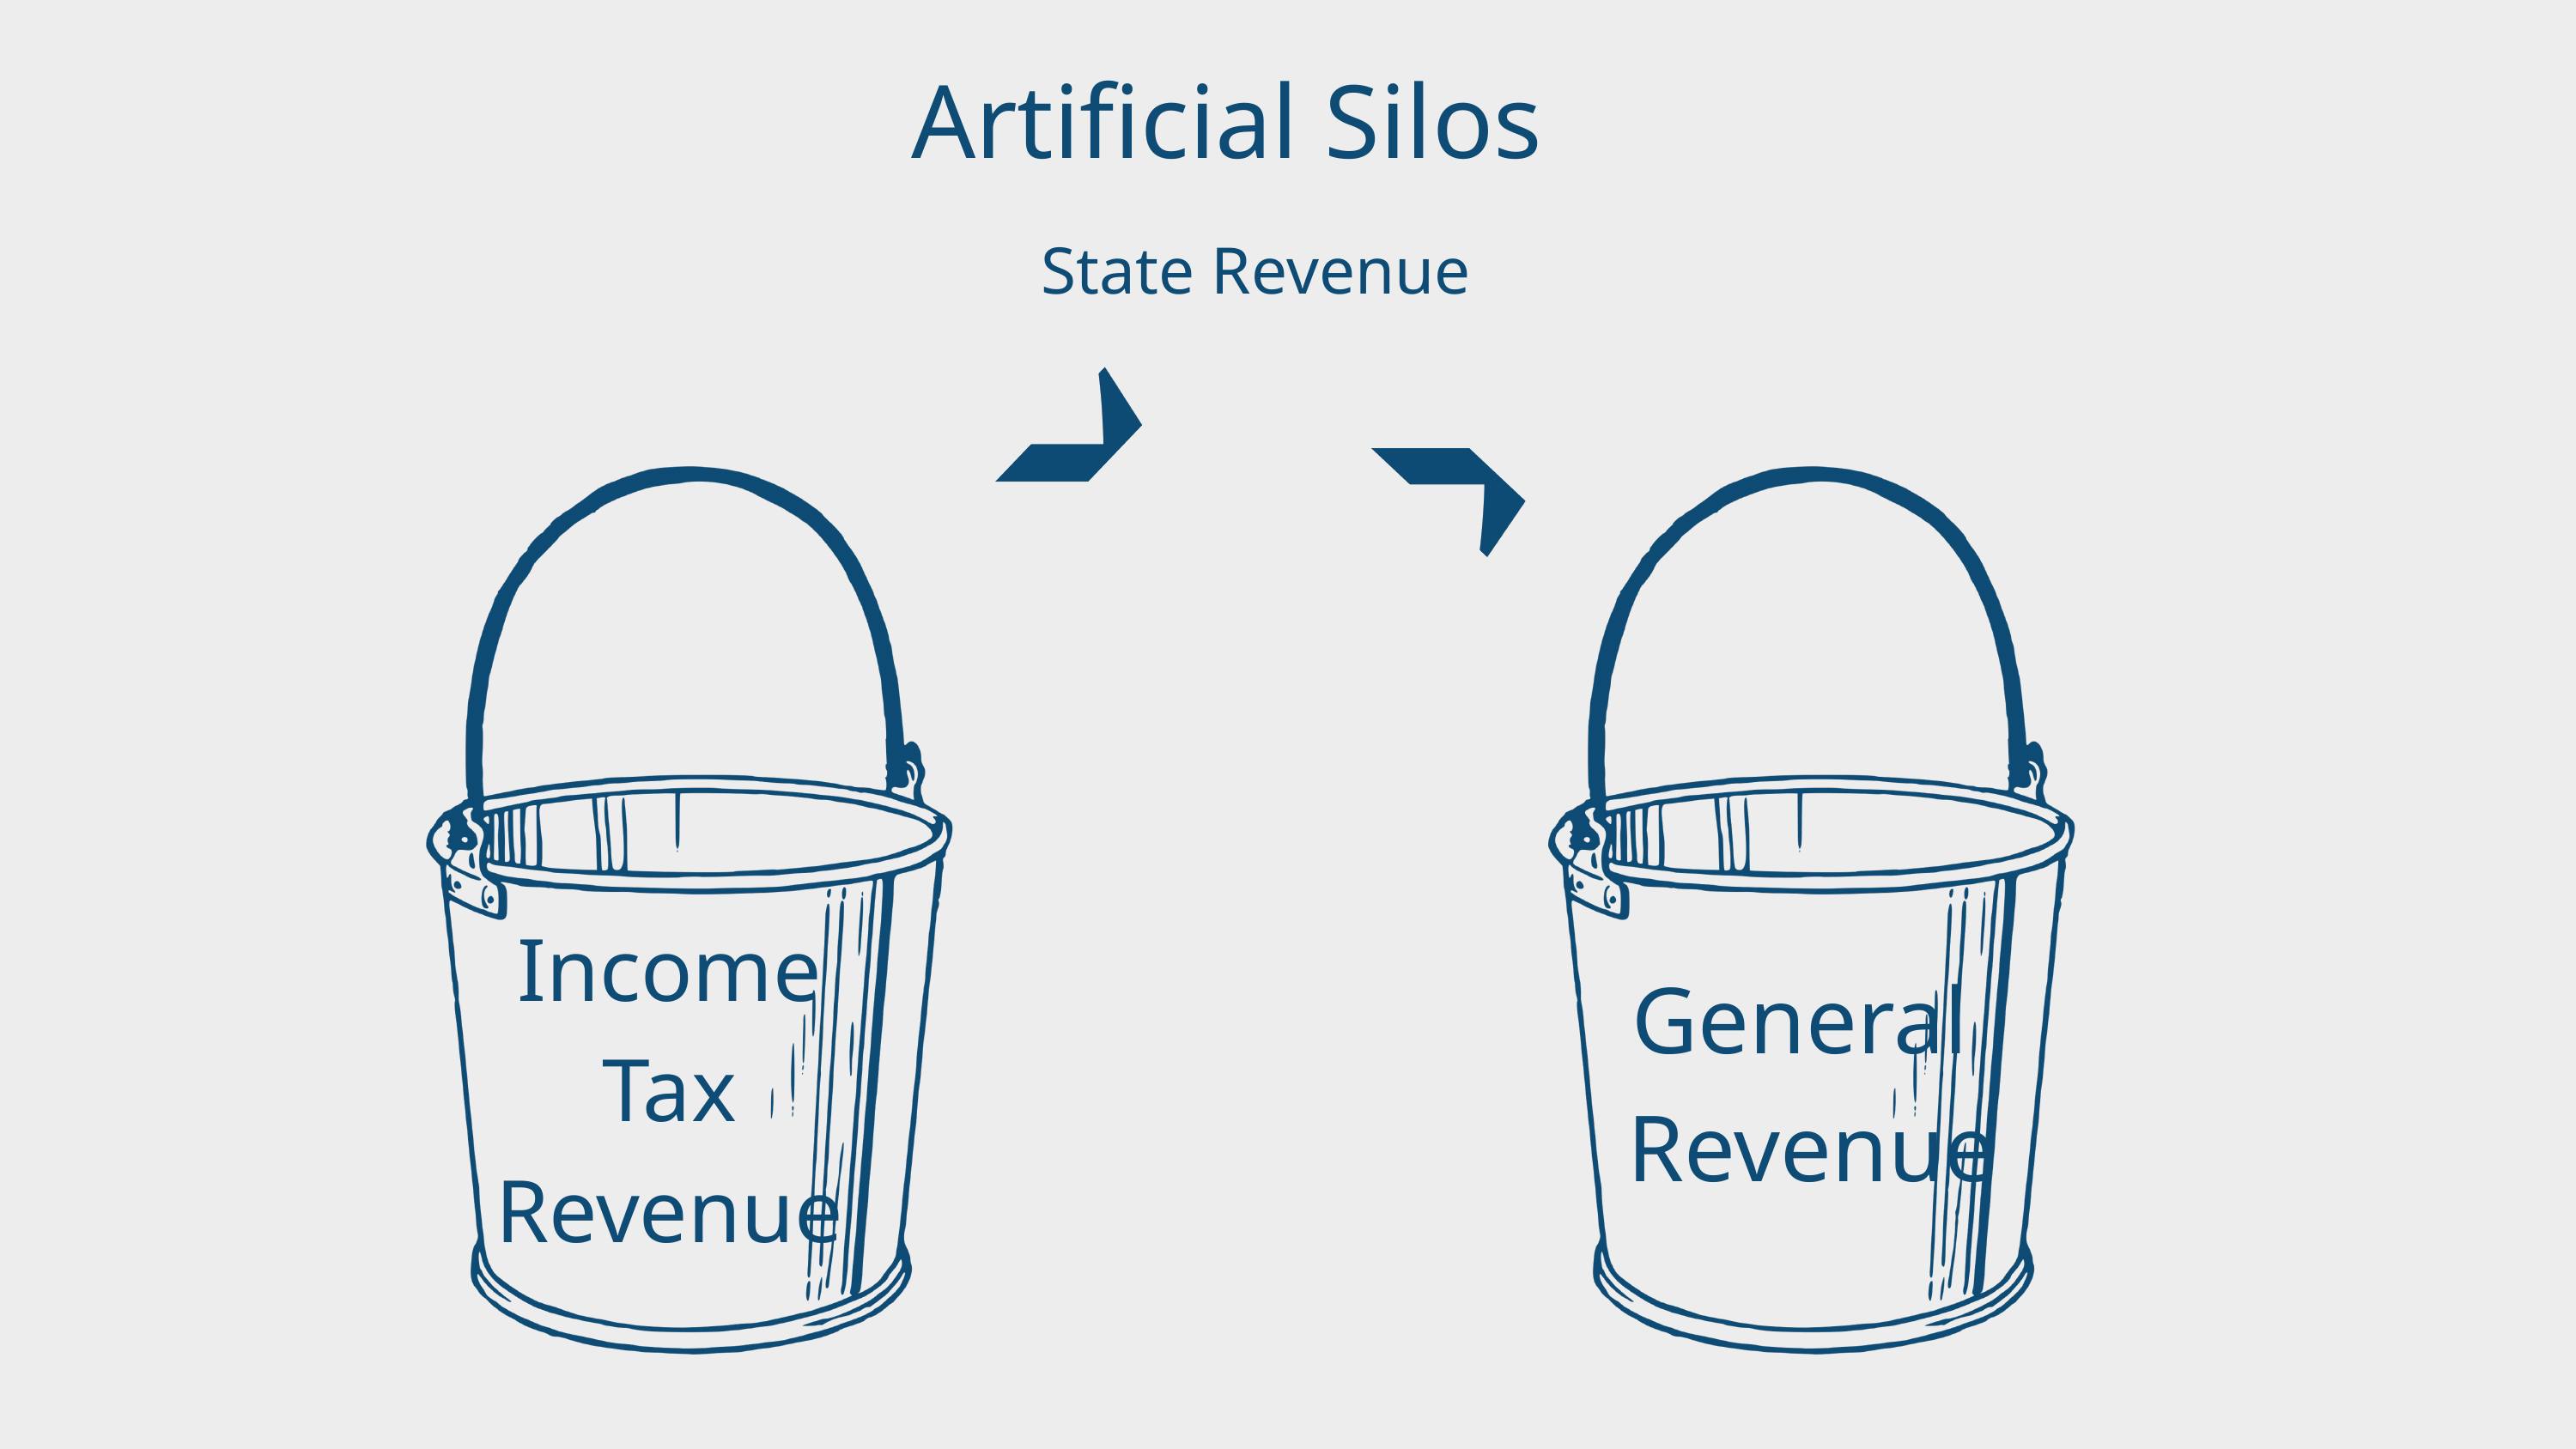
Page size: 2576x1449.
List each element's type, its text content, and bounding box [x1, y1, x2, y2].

text_box State Revenue [868, 216, 1644, 306]
text_box [426, 465, 954, 1355]
text_box Artificial Silos [690, 37, 1764, 179]
text_box [1330, 361, 1549, 572]
text_box [954, 354, 1166, 572]
text_box [1548, 465, 2076, 1355]
text_box General Revenue [1596, 944, 2028, 1200]
